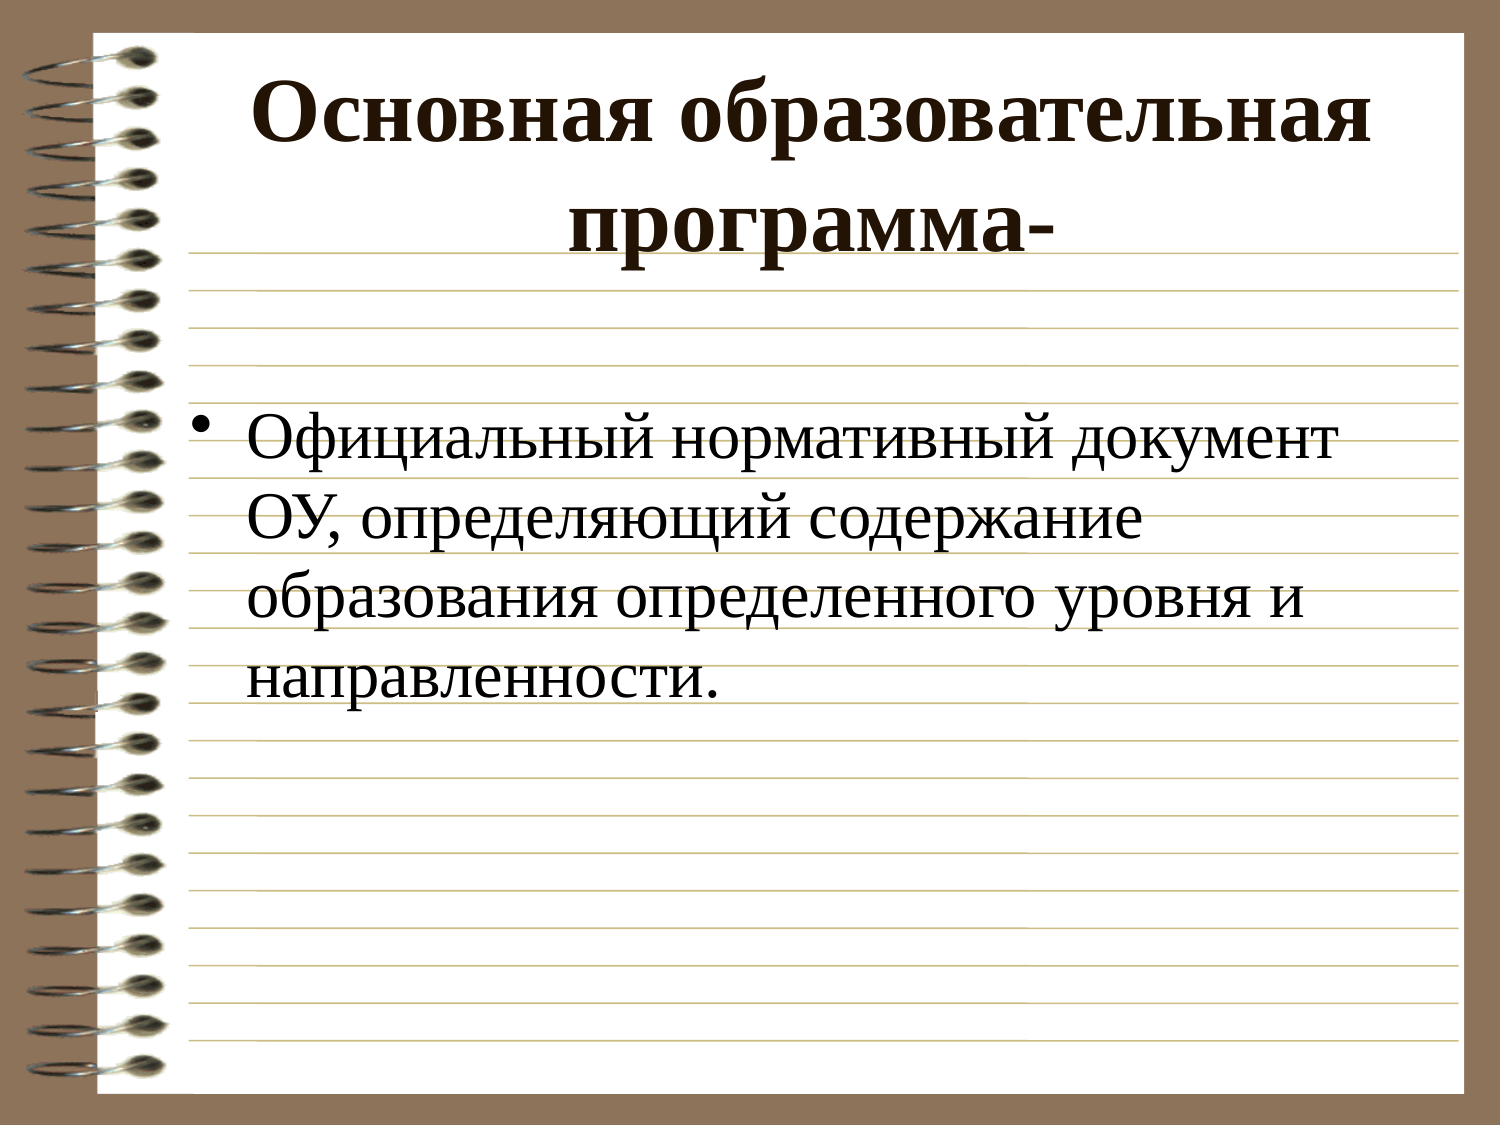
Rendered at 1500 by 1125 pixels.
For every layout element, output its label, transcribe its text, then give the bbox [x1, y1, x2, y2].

picture [0, 8, 194, 1115]
list Официальный нормативный документ ОУ, определяющий содержание образования определенного уровня и направленности. [174, 290, 1451, 966]
title Основная образовательная программа- [174, 65, 1451, 254]
